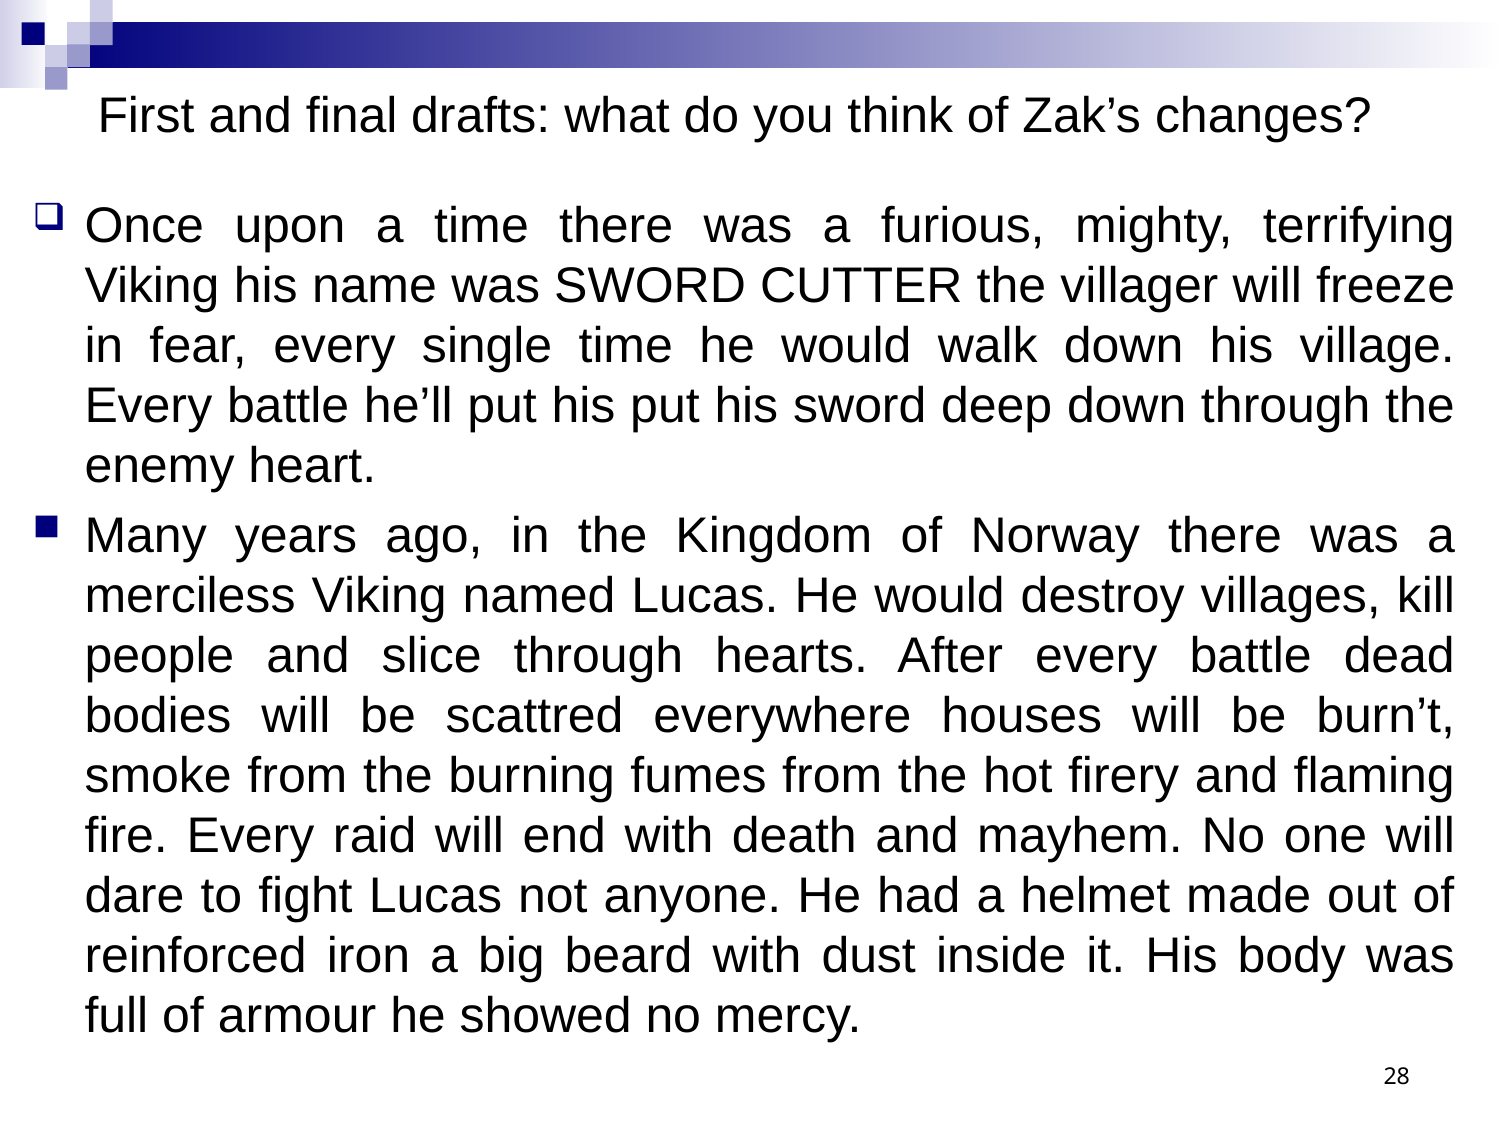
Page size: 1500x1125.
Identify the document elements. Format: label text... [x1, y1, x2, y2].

list Once upon a time there was a furious, mighty, terrifying Viking his name was SWORD CUTTER the villager will freeze in fear, every single time he would walk down his village. Every battle he’ll put his put his sword deep down through the enemy heart. Many years ago, in the Kingdom of Norway there was a merciless Viking named Lucas. He would destroy villages, kill people and slice through hearts. After every battle dead bodies will be scattred everywhere houses will be burn’t, smoke from the burning fumes from the hot firery and flaming fire. Every raid will end with death and mayhem. No one will dare to fight Lucas not anyone. He had a helmet made out of reinforced iron a big beard with dust inside it. His body was full of armour he showed no mercy. [17, 184, 1471, 823]
slide_number 28 [1074, 1024, 1426, 1101]
title First and final drafts: what do you think of Zak’s changes? [82, 0, 1500, 226]
